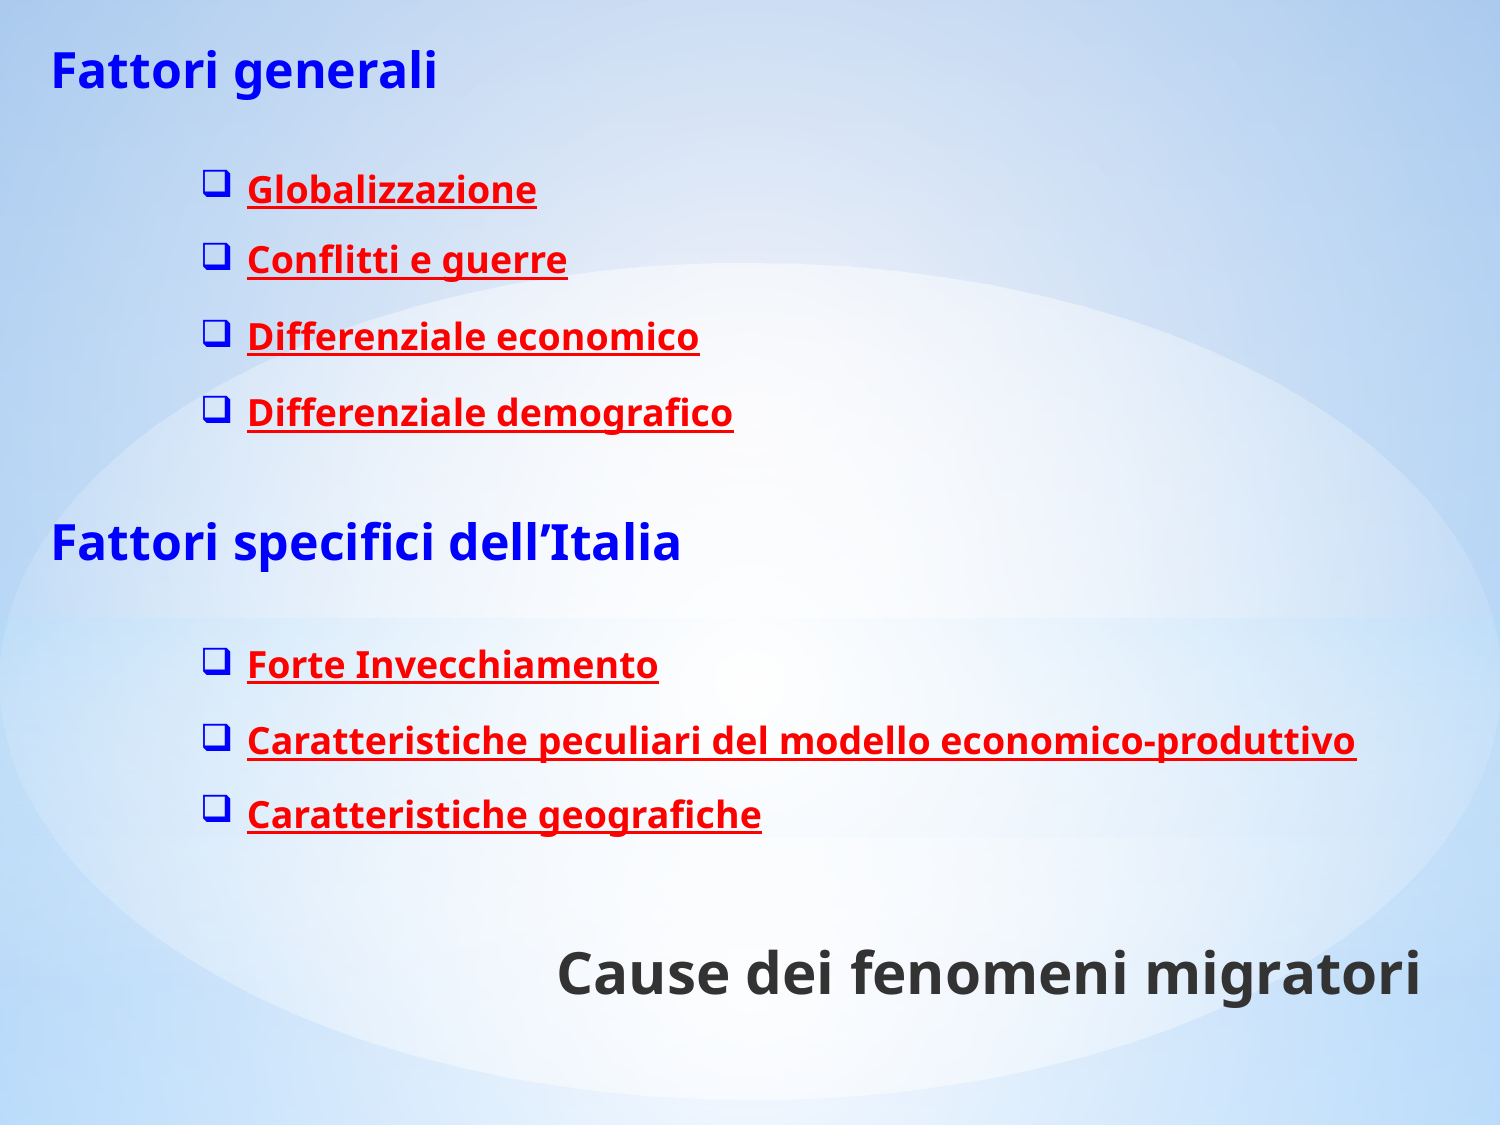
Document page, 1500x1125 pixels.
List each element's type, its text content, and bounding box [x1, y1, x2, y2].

text_box Fattori generali Globalizzazione Conflitti e guerre Differenziale economico Differenziale demografico Fattori specifici dell’Italia Forte Invecchiamento Caratteristiche peculiari del modello economico-produttivo Caratteristiche geografiche [35, 30, 1477, 914]
title Cause dei fenomeni migratori [407, 928, 1438, 1012]
